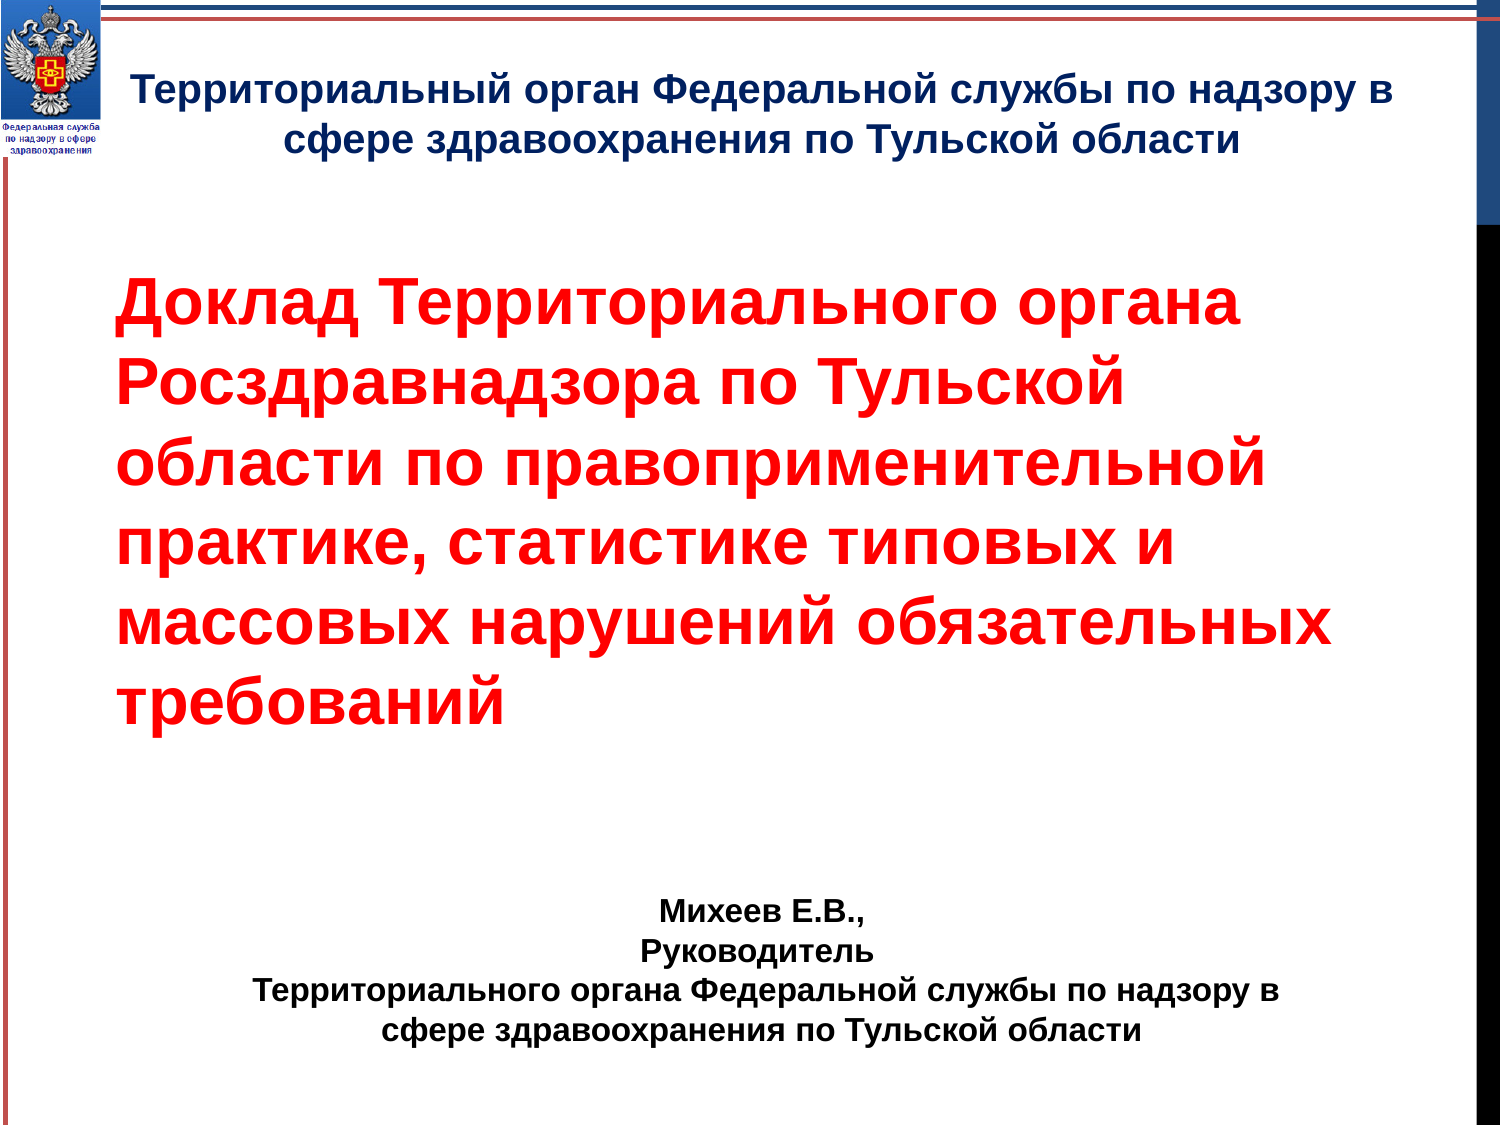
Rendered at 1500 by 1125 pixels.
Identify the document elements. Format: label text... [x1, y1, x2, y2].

text_box Территориальный орган Федеральной службы по надзору в сфере здравоохранения по Тульской области [76, 54, 1448, 126]
text_box Михеев Е.В., Руководитель Территориального органа Федеральной службы по надзору в сфере здравоохранения по Тульской области [183, 881, 1341, 1056]
text_box Доклад Территориального органа Росздравнадзора по Тульской области по правоприменительной практике, статистике типовых и массовых нарушений обязательных требований [100, 250, 1424, 746]
picture [0, 0, 101, 157]
